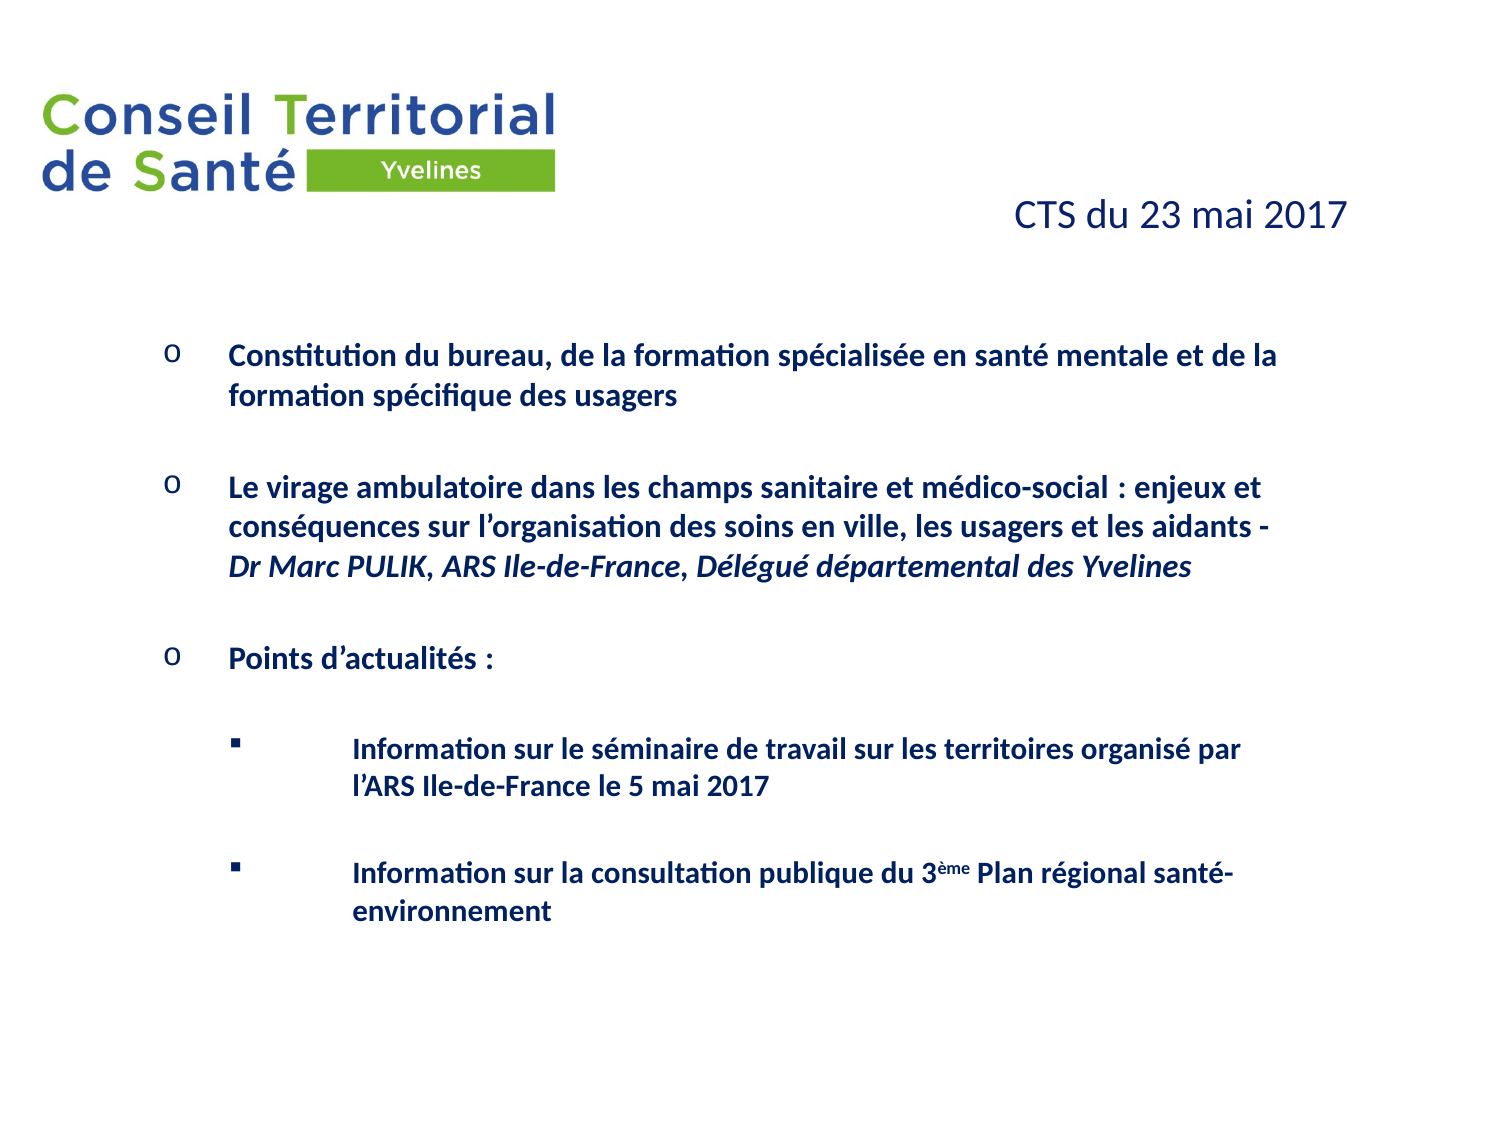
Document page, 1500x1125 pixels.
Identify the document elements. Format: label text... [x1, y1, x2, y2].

title CTS du 23 mai 2017 [88, 66, 1364, 308]
picture [0, 42, 597, 242]
subtitle Constitution du bureau, de la formation spécialisée en santé mentale et de la formation spécifique des usagers Le virage ambulatoire dans les champs sanitaire et médico-social : enjeux et conséquences sur l’organisation des soins en ville, les usagers et les aidants - Dr Marc PULIK, ARS Ile-de-France, Délégué départemental des Yvelines Points d’actualités : Information sur le séminaire de travail sur les territoires organisé par l’ARS Ile-de-France le 5 mai 2017 Information sur la consultation publique du 3ème Plan régional santé-environnement [147, 326, 1317, 1000]
